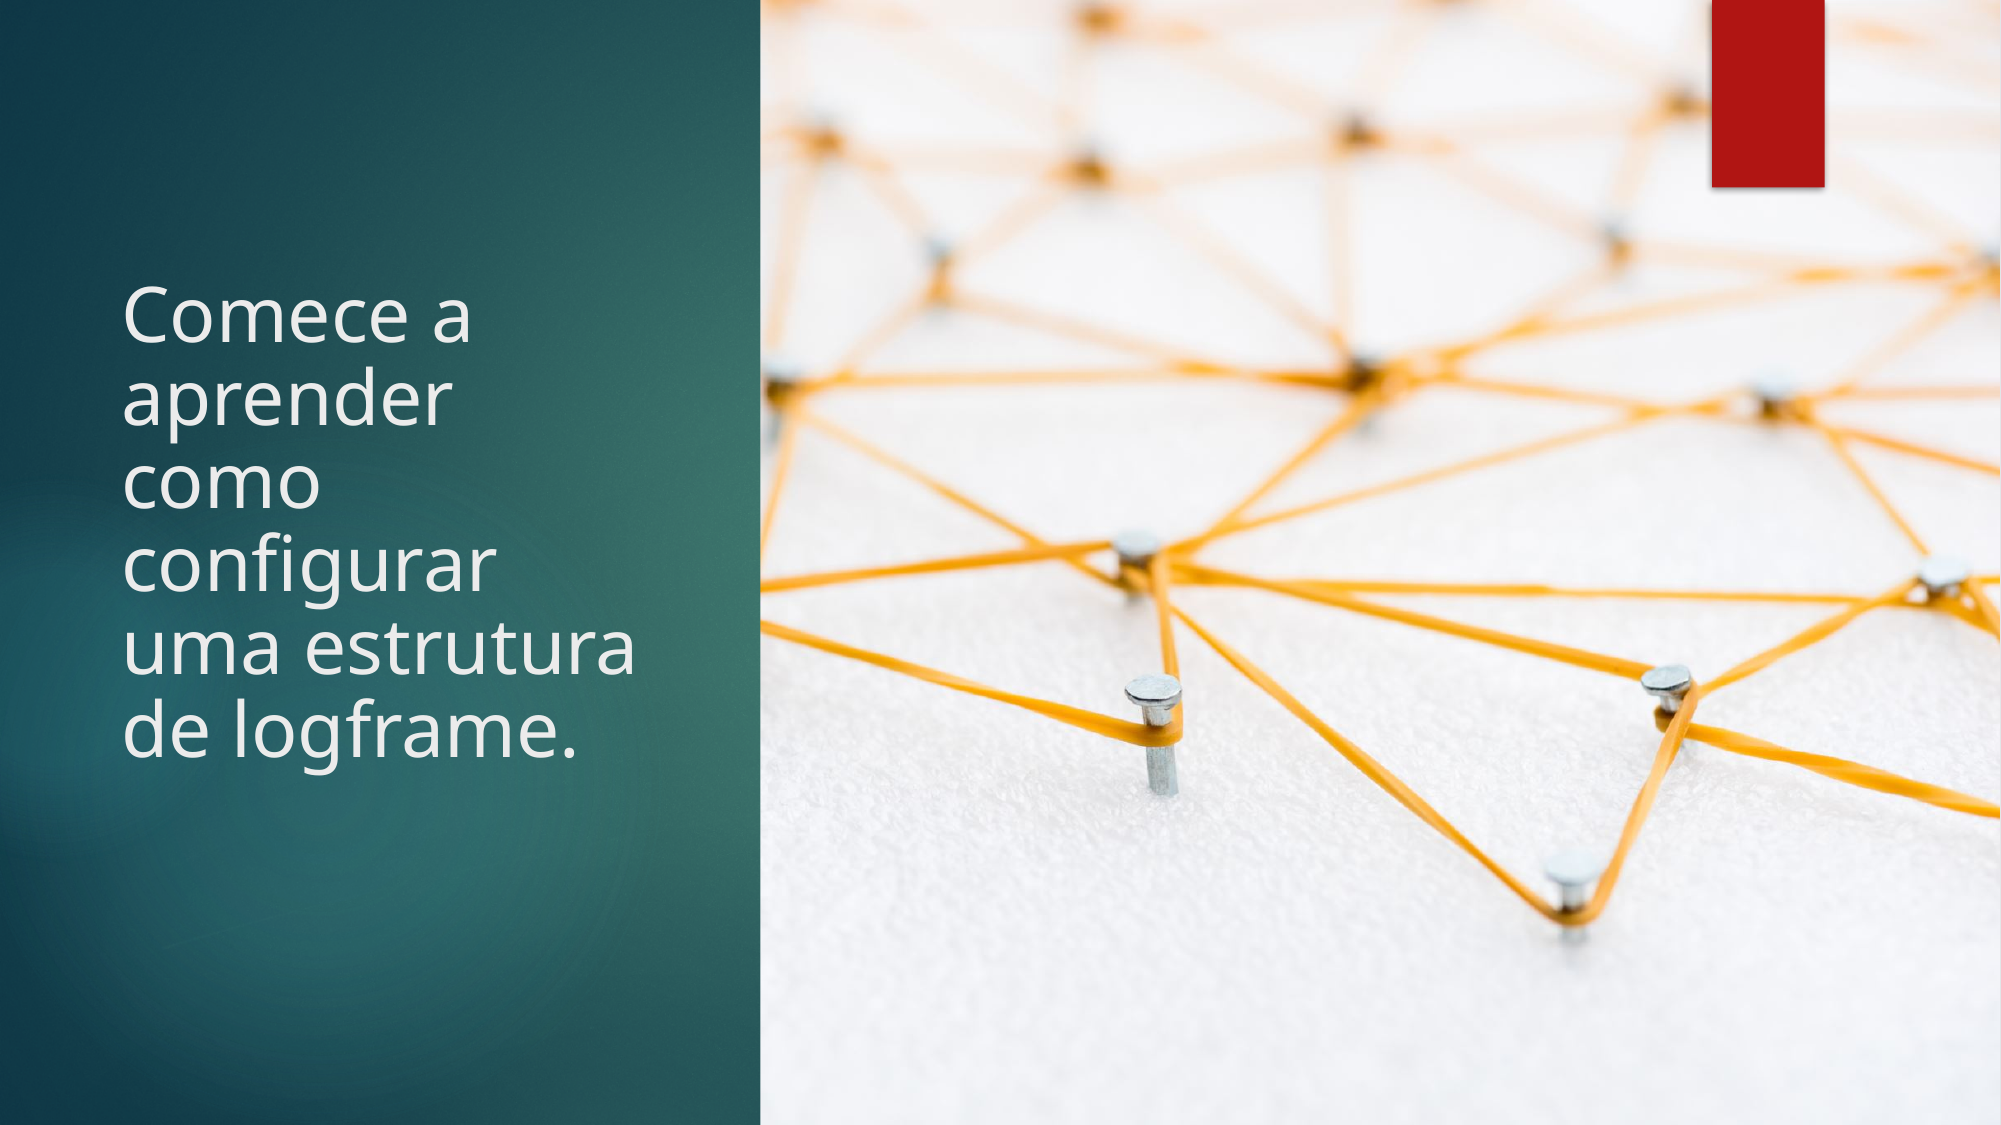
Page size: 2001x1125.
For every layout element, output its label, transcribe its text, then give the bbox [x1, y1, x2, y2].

title Comece a aprender como configurar uma estrutura de logframe. [106, 238, 654, 436]
picture [760, 0, 2000, 1125]
picture [0, 437, 663, 1125]
